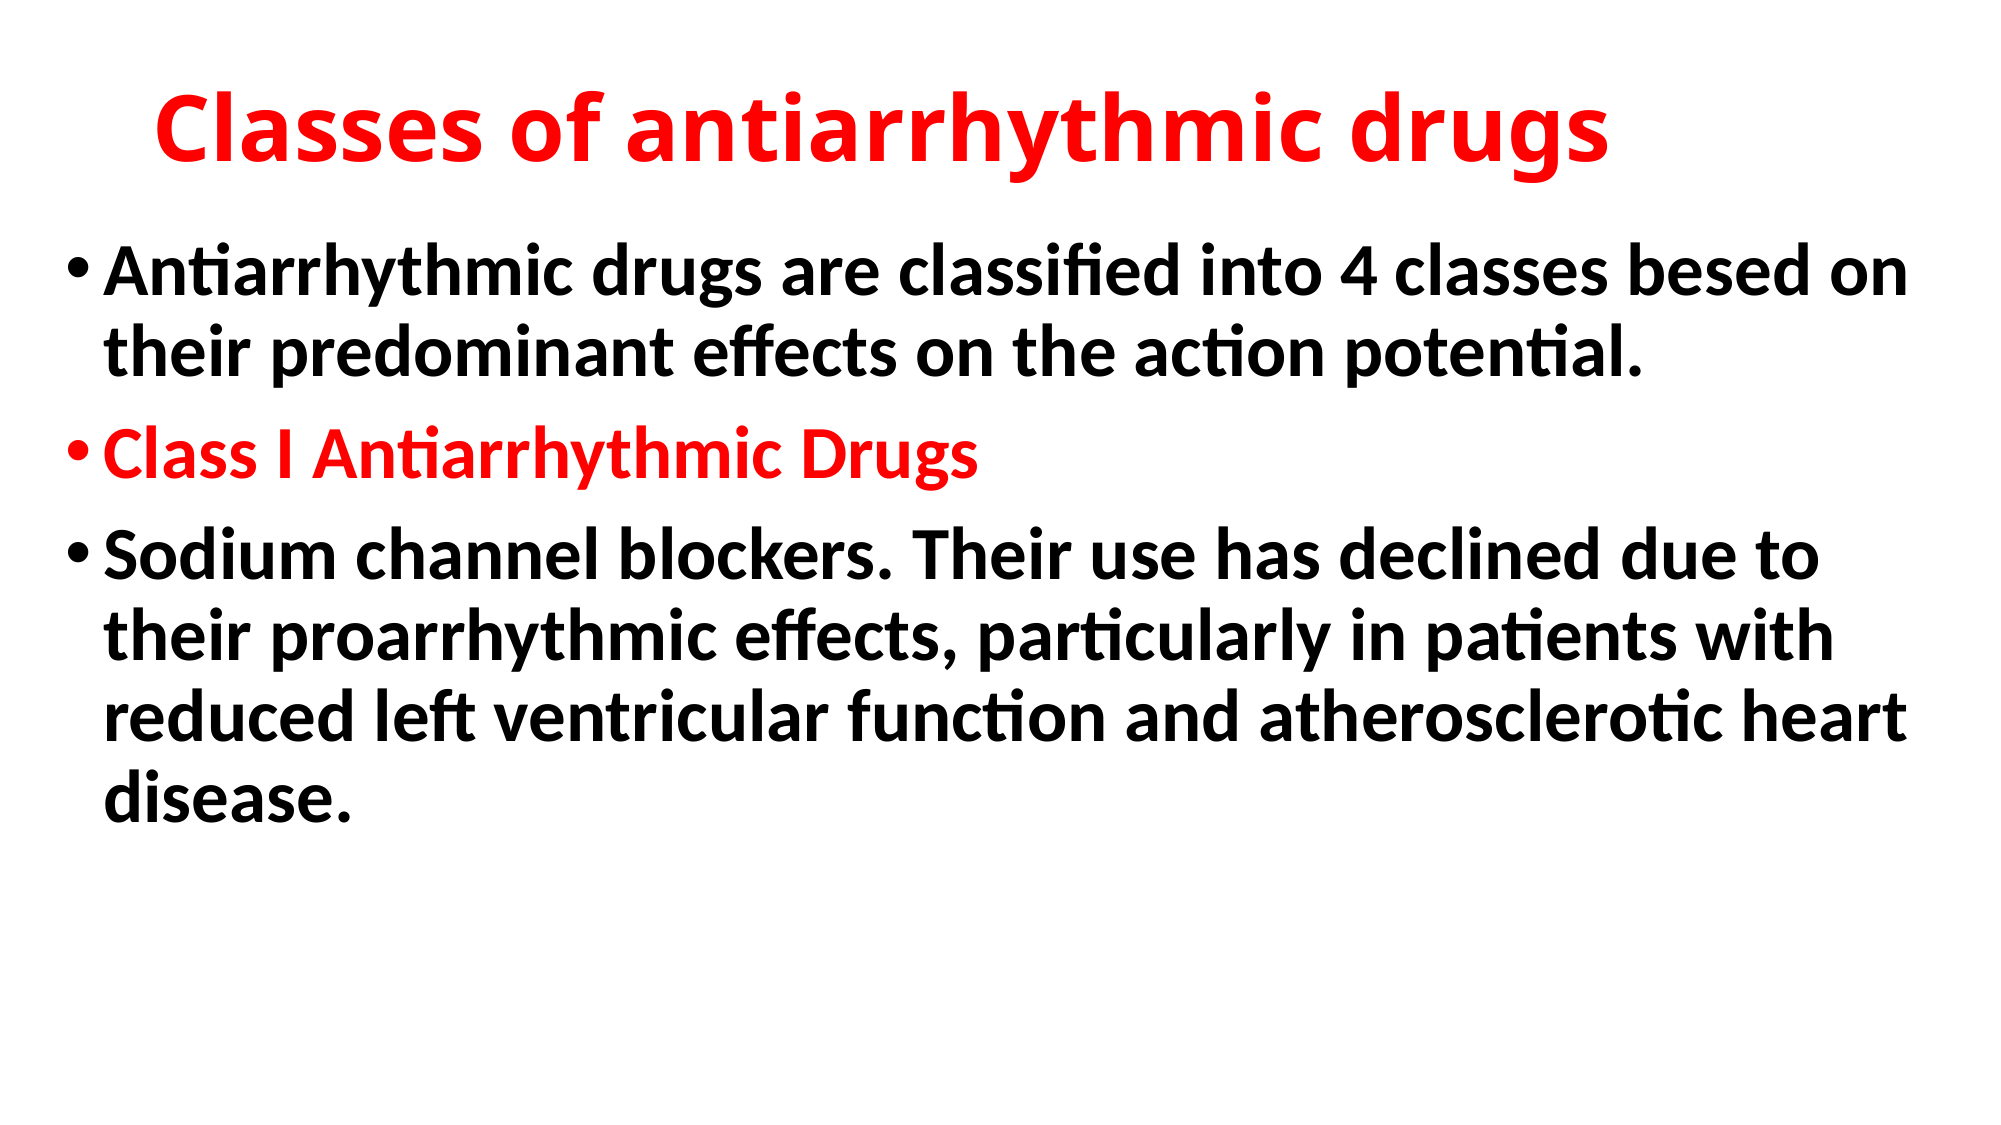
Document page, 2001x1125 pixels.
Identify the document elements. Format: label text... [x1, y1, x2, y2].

list Antiarrhythmic drugs are classified into 4 classes besed on their predominant effects on the action potential. Class I Antiarrhythmic Drugs Sodium channel blockers. Their use has declined due to their proarrhythmic effects, particularly in patients with reduced left ventricular function and atherosclerotic heart disease. [50, 223, 1936, 1105]
title Classes of antiarrhythmic drugs [137, 40, 1863, 223]
